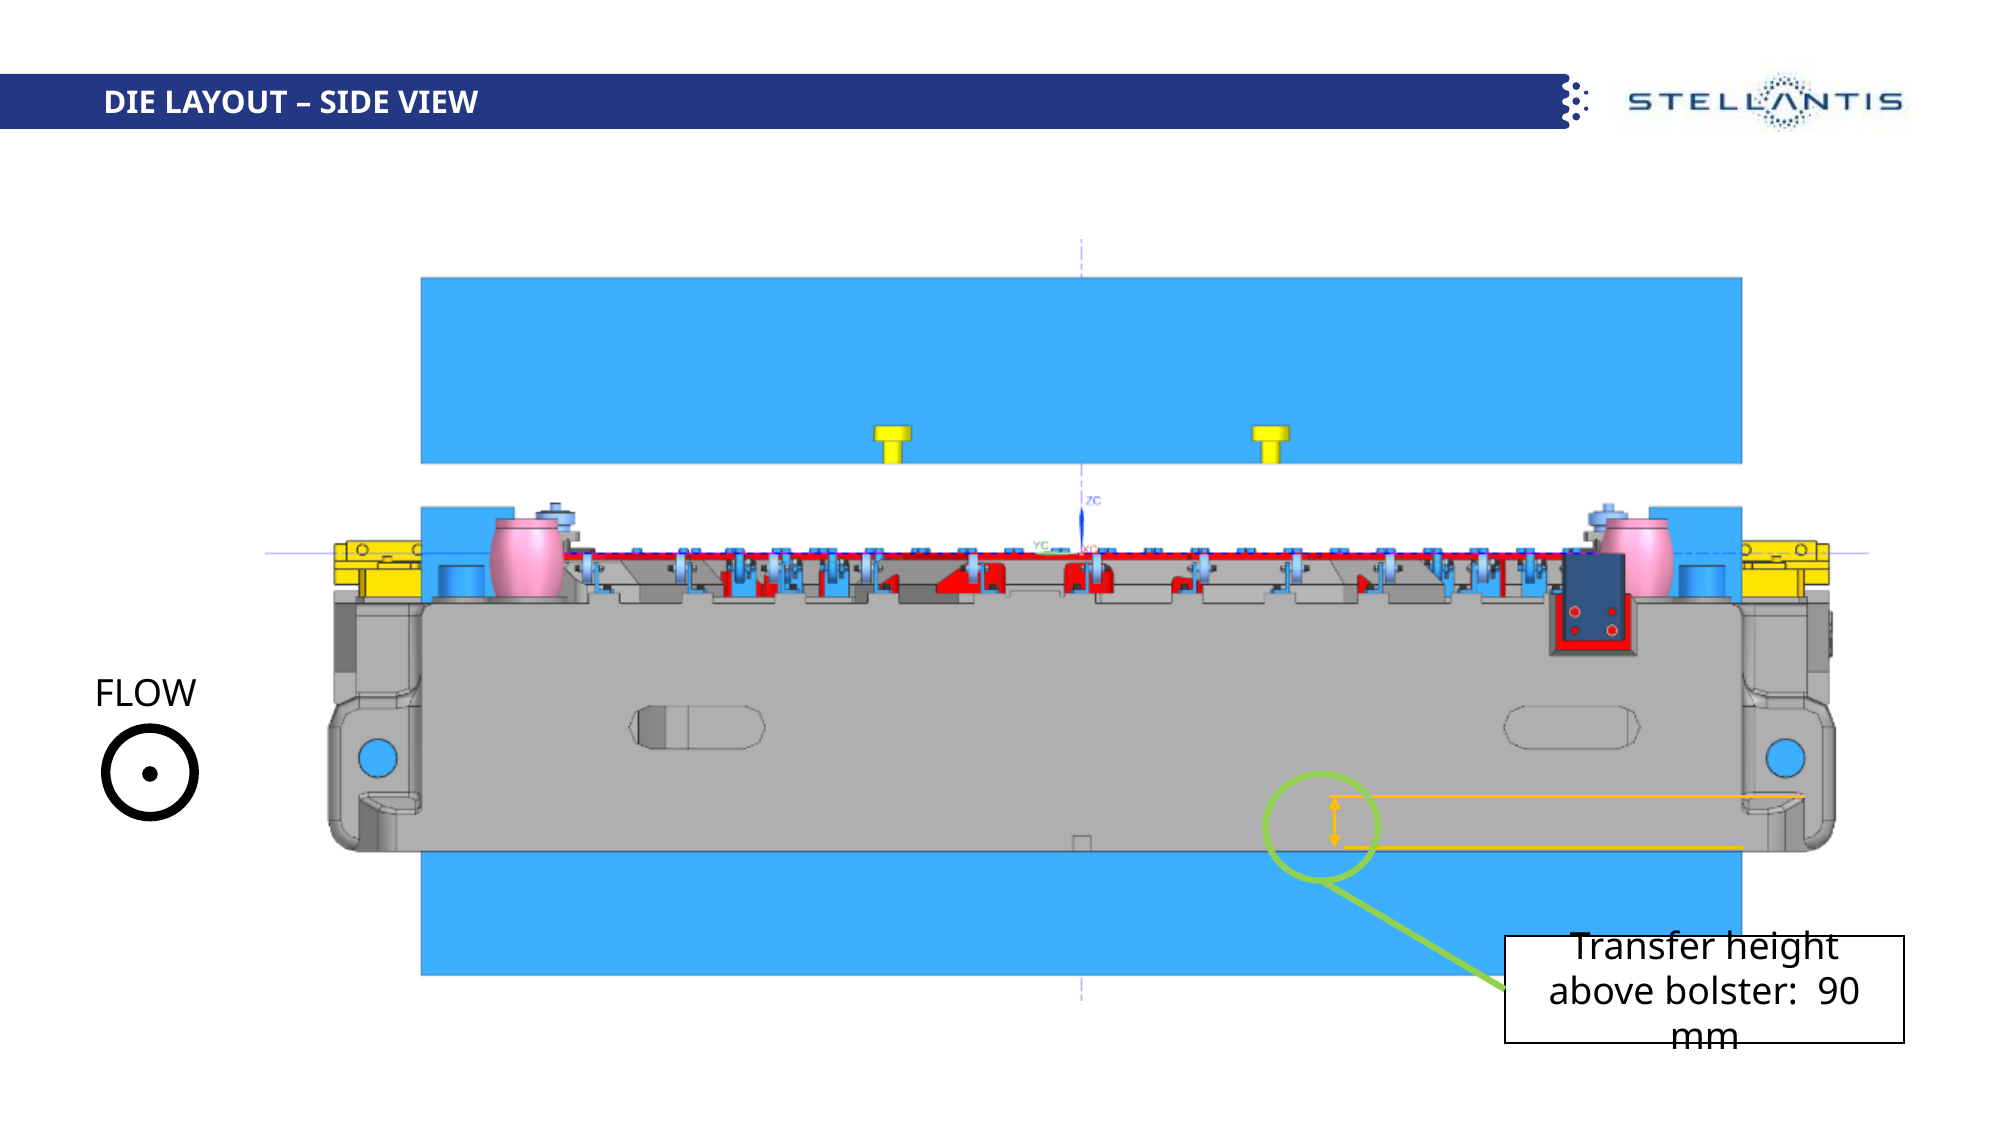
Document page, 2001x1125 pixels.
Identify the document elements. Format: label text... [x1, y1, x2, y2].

text_box [145, 769, 154, 779]
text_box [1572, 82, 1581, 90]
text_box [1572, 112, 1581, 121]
picture [1611, 56, 1922, 148]
picture [264, 239, 1869, 1001]
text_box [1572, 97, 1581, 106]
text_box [1265, 774, 1905, 1043]
text_box [104, 727, 196, 818]
text_box FLOW [79, 661, 230, 721]
text_box Die Layout – Side view [0, 73, 1570, 129]
